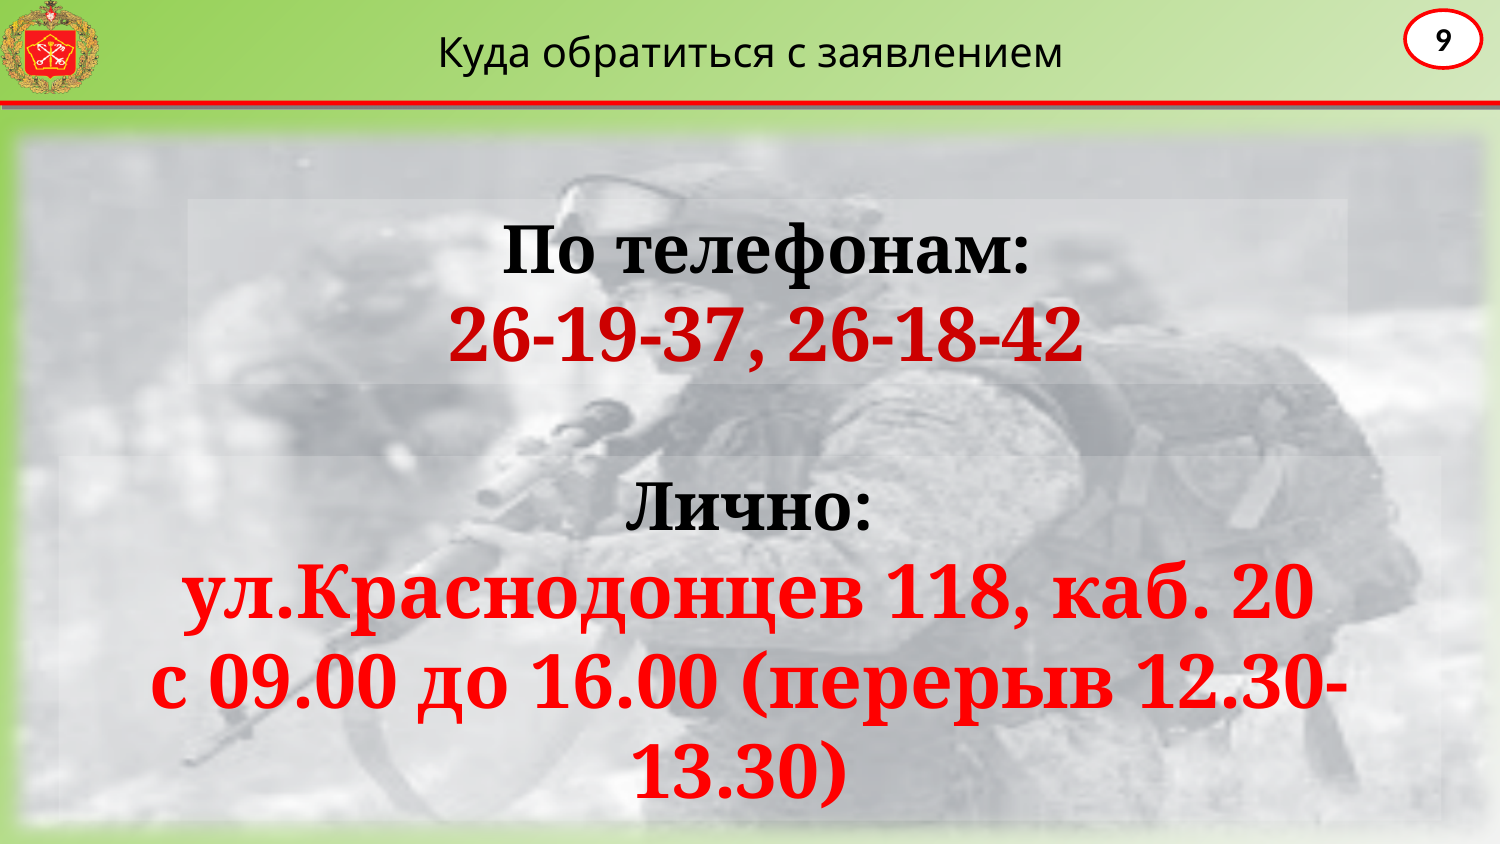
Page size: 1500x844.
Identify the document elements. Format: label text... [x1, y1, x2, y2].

text_box Куда обратиться с заявлением [161, 18, 1341, 84]
picture [0, 0, 99, 94]
text_box 9 [1405, 10, 1482, 68]
picture [0, 116, 1500, 844]
